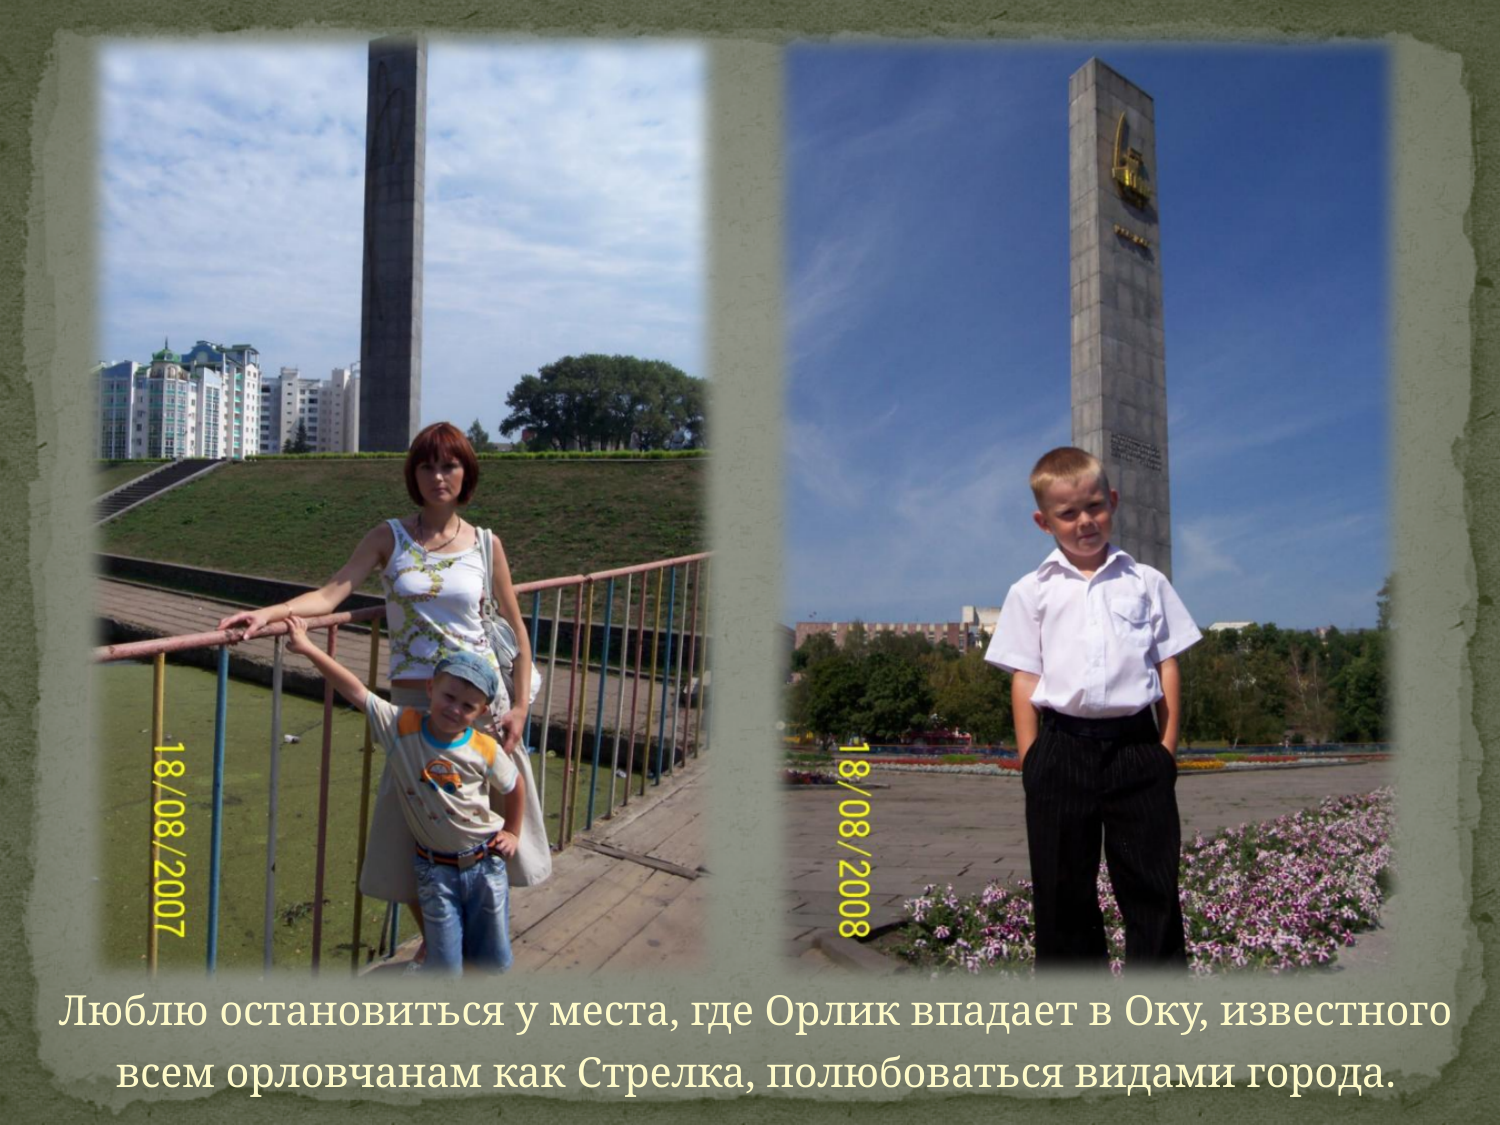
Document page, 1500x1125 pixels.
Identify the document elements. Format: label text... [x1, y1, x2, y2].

list Люблю остановиться у места, где Орлик впадает в Оку, известного всем орловчанам как Стрелка, полюбоваться видами города. [29, 964, 1483, 1106]
picture [768, 27, 1407, 985]
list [84, 28, 721, 985]
